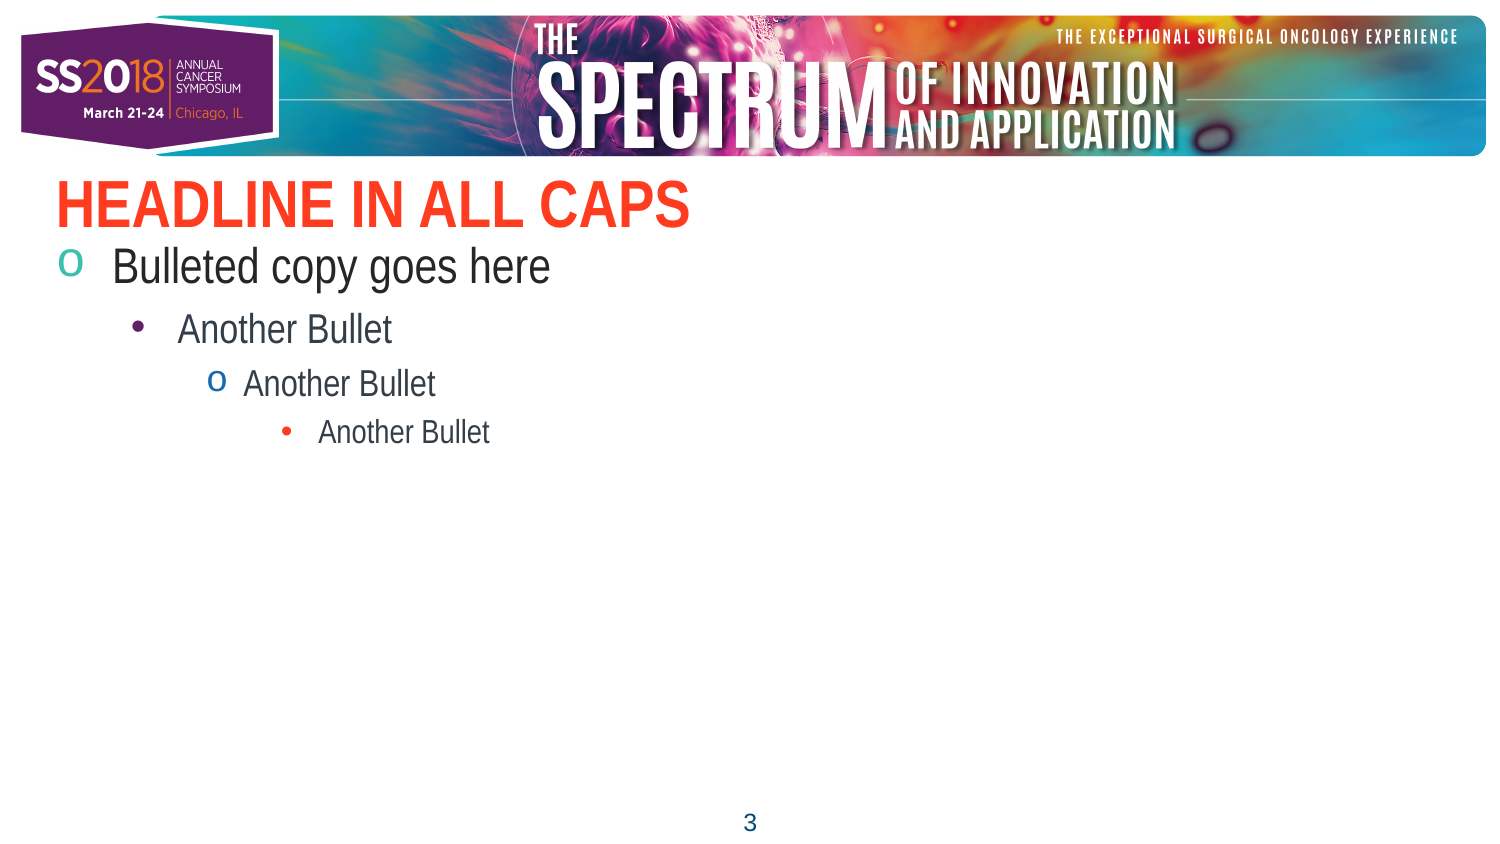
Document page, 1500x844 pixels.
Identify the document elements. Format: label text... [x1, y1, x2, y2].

list Bulleted copy goes here Another Bullet Another Bullet Another Bullet [40, 234, 1459, 803]
picture [15, 14, 1491, 158]
slide_number 3 [575, 798, 926, 844]
title HEADLINE IN ALL CAPS [40, 153, 1459, 229]
